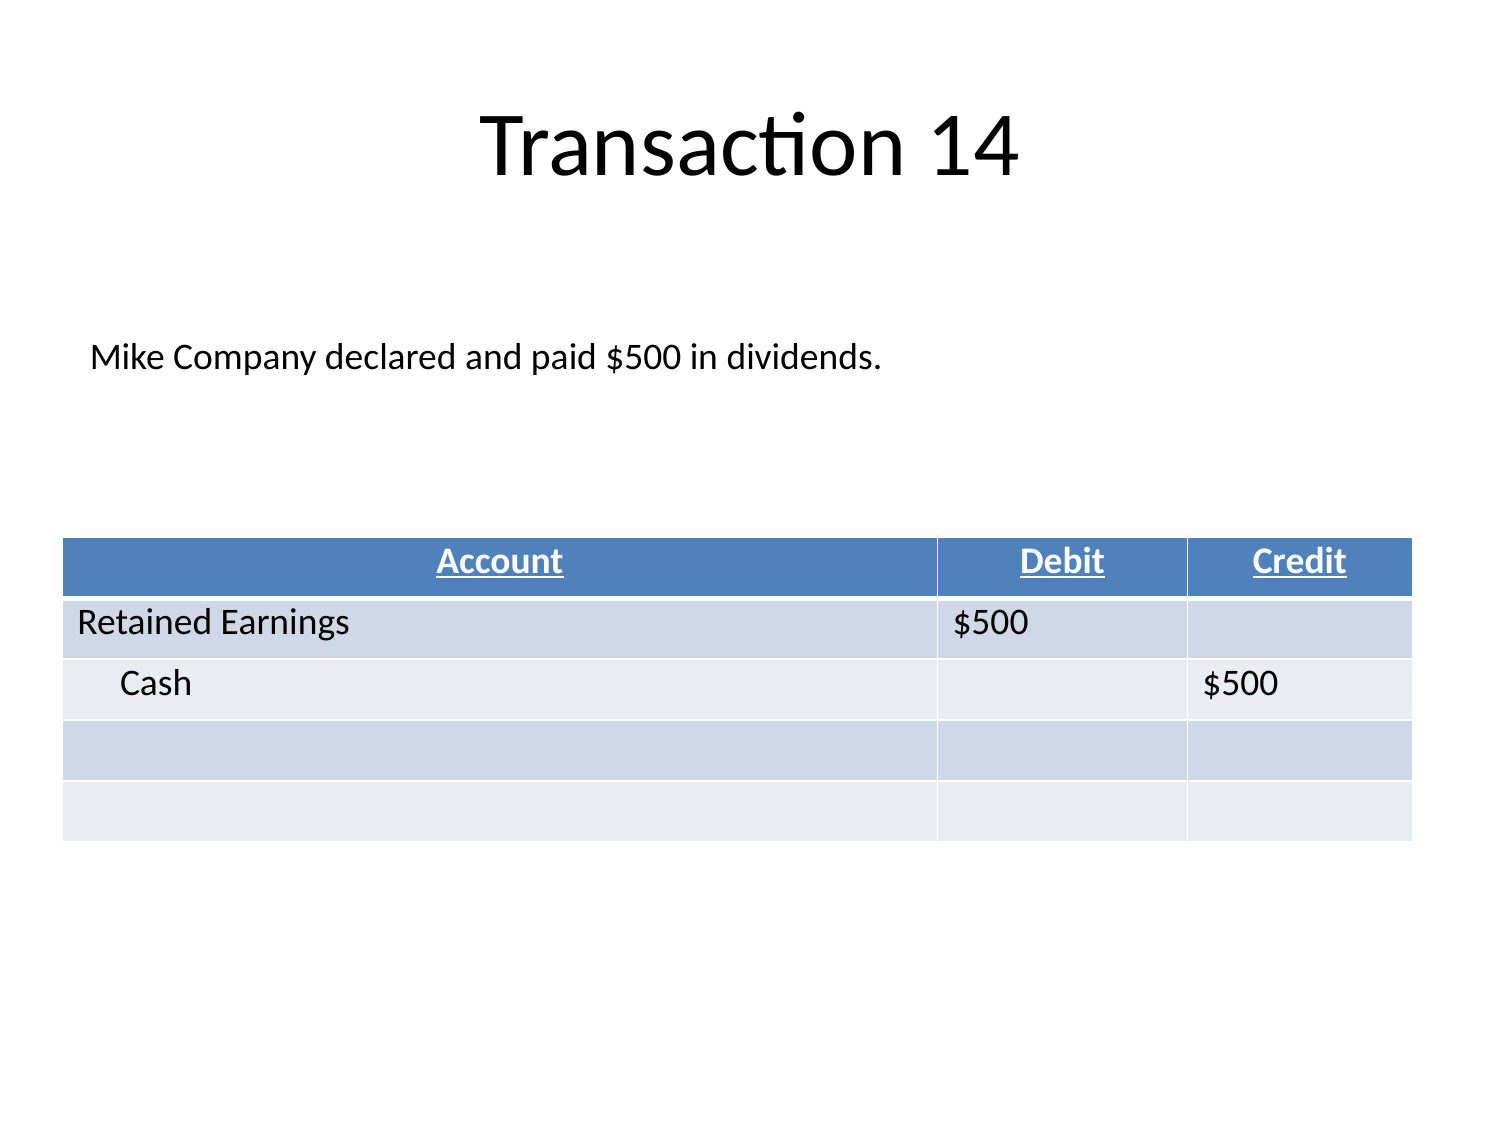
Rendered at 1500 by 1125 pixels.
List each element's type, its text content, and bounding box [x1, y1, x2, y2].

table_cell [1188, 601, 1412, 658]
table_cell [63, 721, 937, 780]
table_cell [63, 782, 937, 841]
table_cell $500 [938, 601, 1187, 658]
table_cell $500 [1188, 660, 1412, 719]
title Transaction 14 [75, 45, 1425, 233]
table_cell [1188, 782, 1412, 841]
table_header Account [63, 538, 937, 596]
table_cell [938, 721, 1187, 780]
table_cell [1188, 721, 1412, 780]
table_cell [938, 660, 1187, 719]
text_box Mike Company declared and paid $500 in dividends. [74, 324, 1413, 385]
table_header Debit [938, 538, 1187, 596]
table_cell Cash [63, 660, 937, 719]
table_cell Retained Earnings [63, 601, 937, 658]
table_header Credit [1188, 538, 1412, 596]
table_cell [938, 782, 1187, 841]
